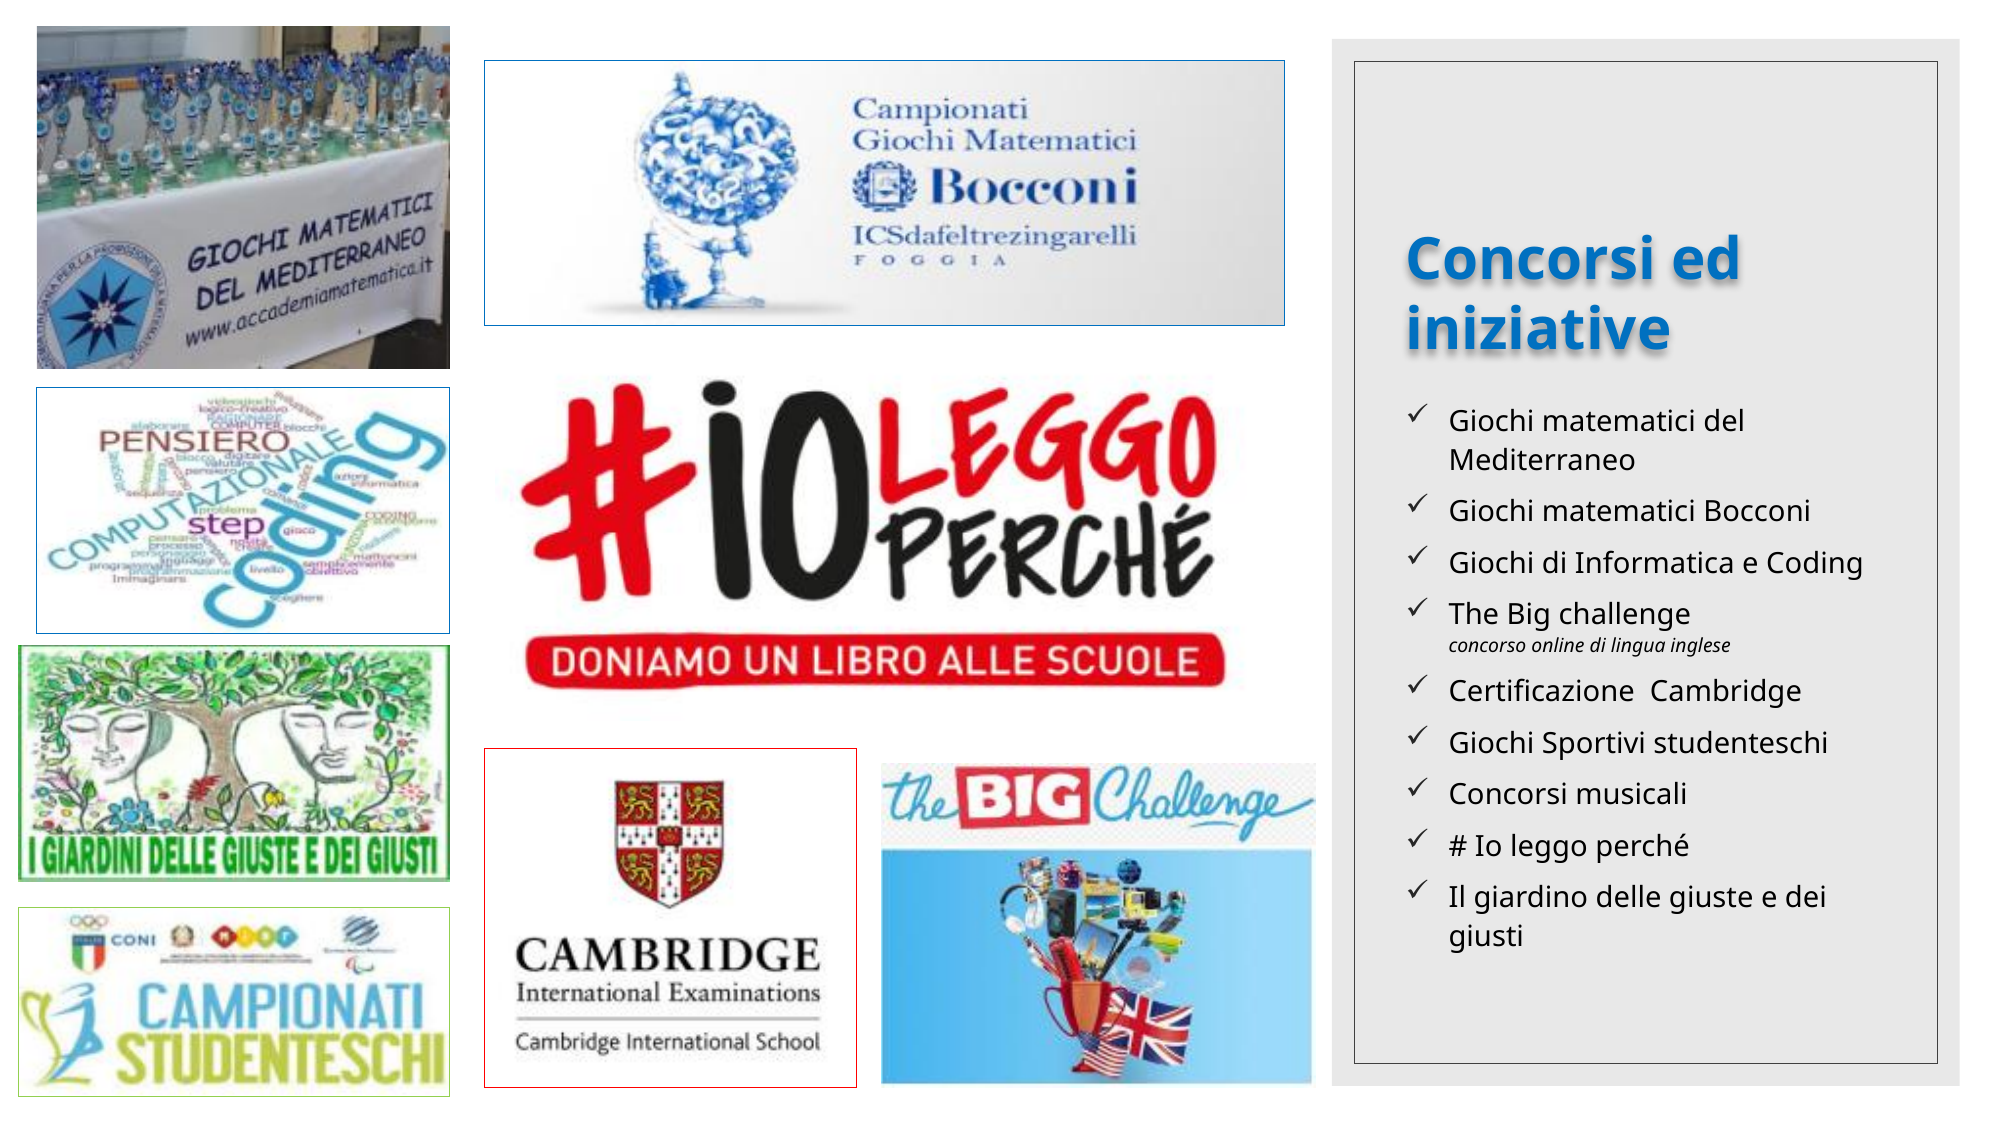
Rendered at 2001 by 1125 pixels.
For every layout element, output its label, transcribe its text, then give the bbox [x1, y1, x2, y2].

picture [484, 748, 857, 1088]
picture [18, 907, 450, 1097]
title Concorsi ed iniziative [1390, 98, 1907, 369]
picture [484, 60, 1285, 326]
picture [881, 763, 1316, 1088]
picture [18, 645, 450, 882]
picture [36, 387, 450, 634]
picture [36, 26, 450, 370]
picture [495, 345, 1252, 721]
list Giochi matematici del Mediterraneo Giochi matematici Bocconi Giochi di Informatica e Coding The Big challenge concorso online di lingua inglese Certificazione Cambridge Giochi Sportivi studenteschi Concorsi musicali # Io leggo perché Il giardino delle giuste e dei giusti [1390, 391, 1907, 968]
